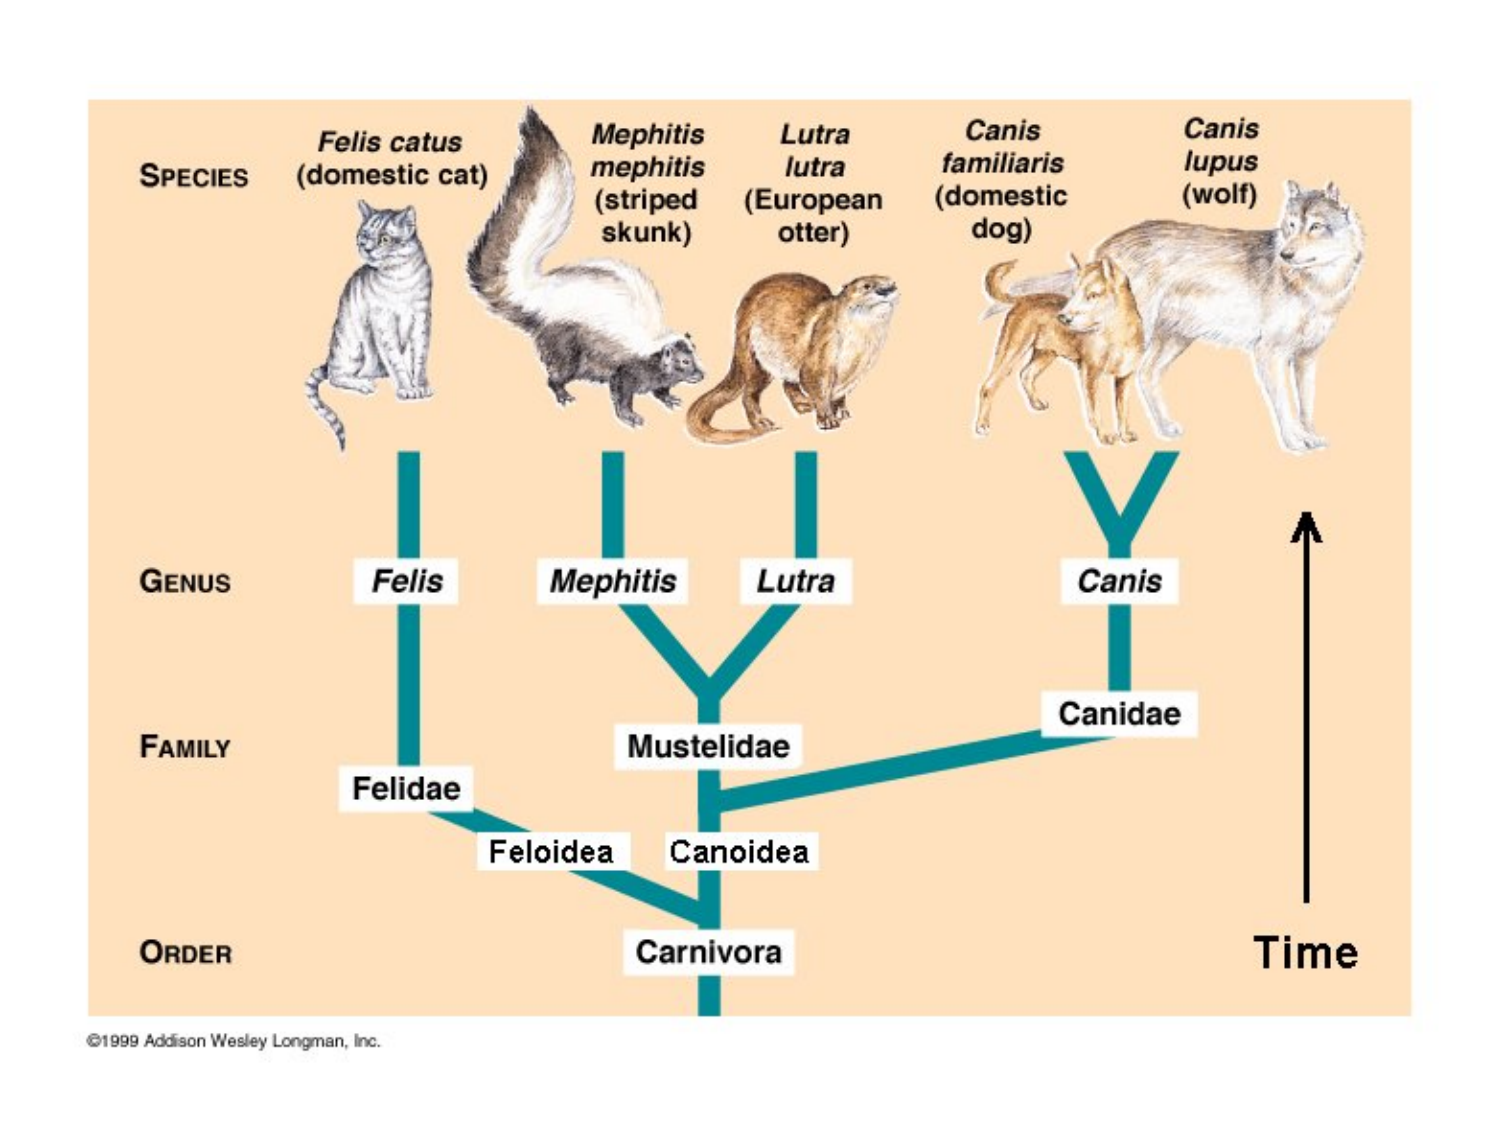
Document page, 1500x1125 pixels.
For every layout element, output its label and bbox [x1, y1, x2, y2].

picture [58, 81, 1446, 1079]
